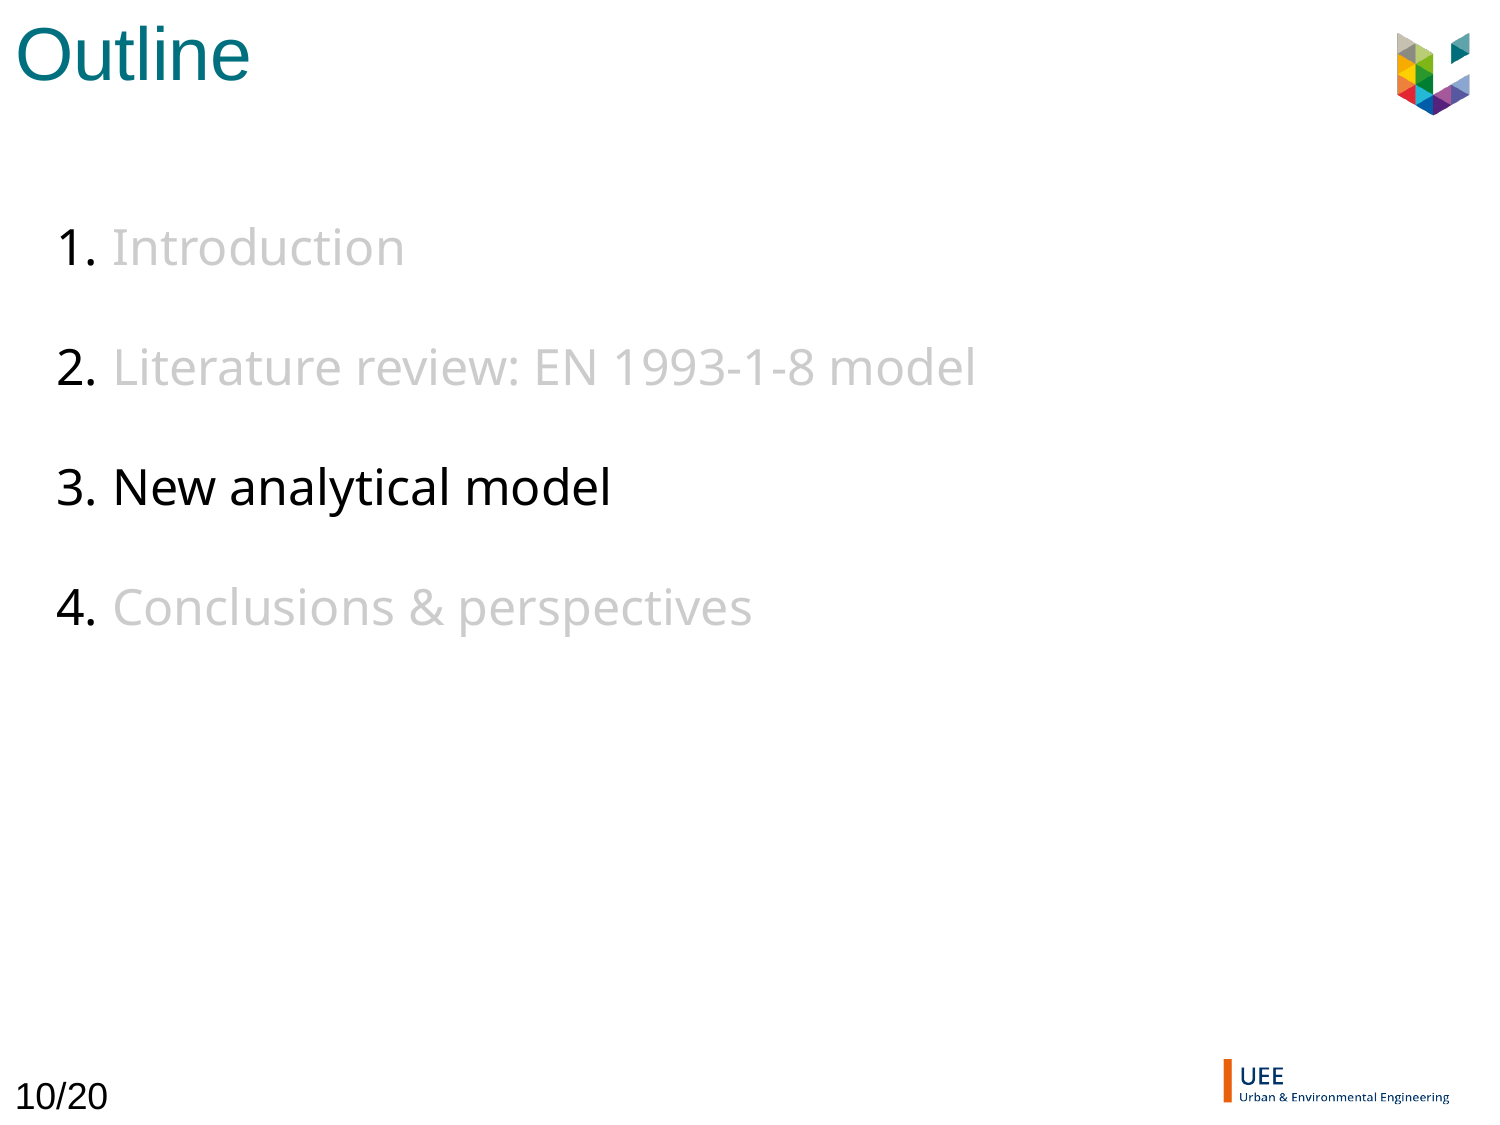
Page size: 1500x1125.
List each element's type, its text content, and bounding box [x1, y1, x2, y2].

text_box Introduction Literature review: EN 1993-1-8 model New analytical model Conclusions & perspectives [41, 208, 1459, 643]
text_box Outline [0, 0, 1500, 101]
text_box 10/20 [0, 1064, 136, 1125]
picture [1366, 101, 1500, 147]
picture [1223, 1059, 1500, 1105]
